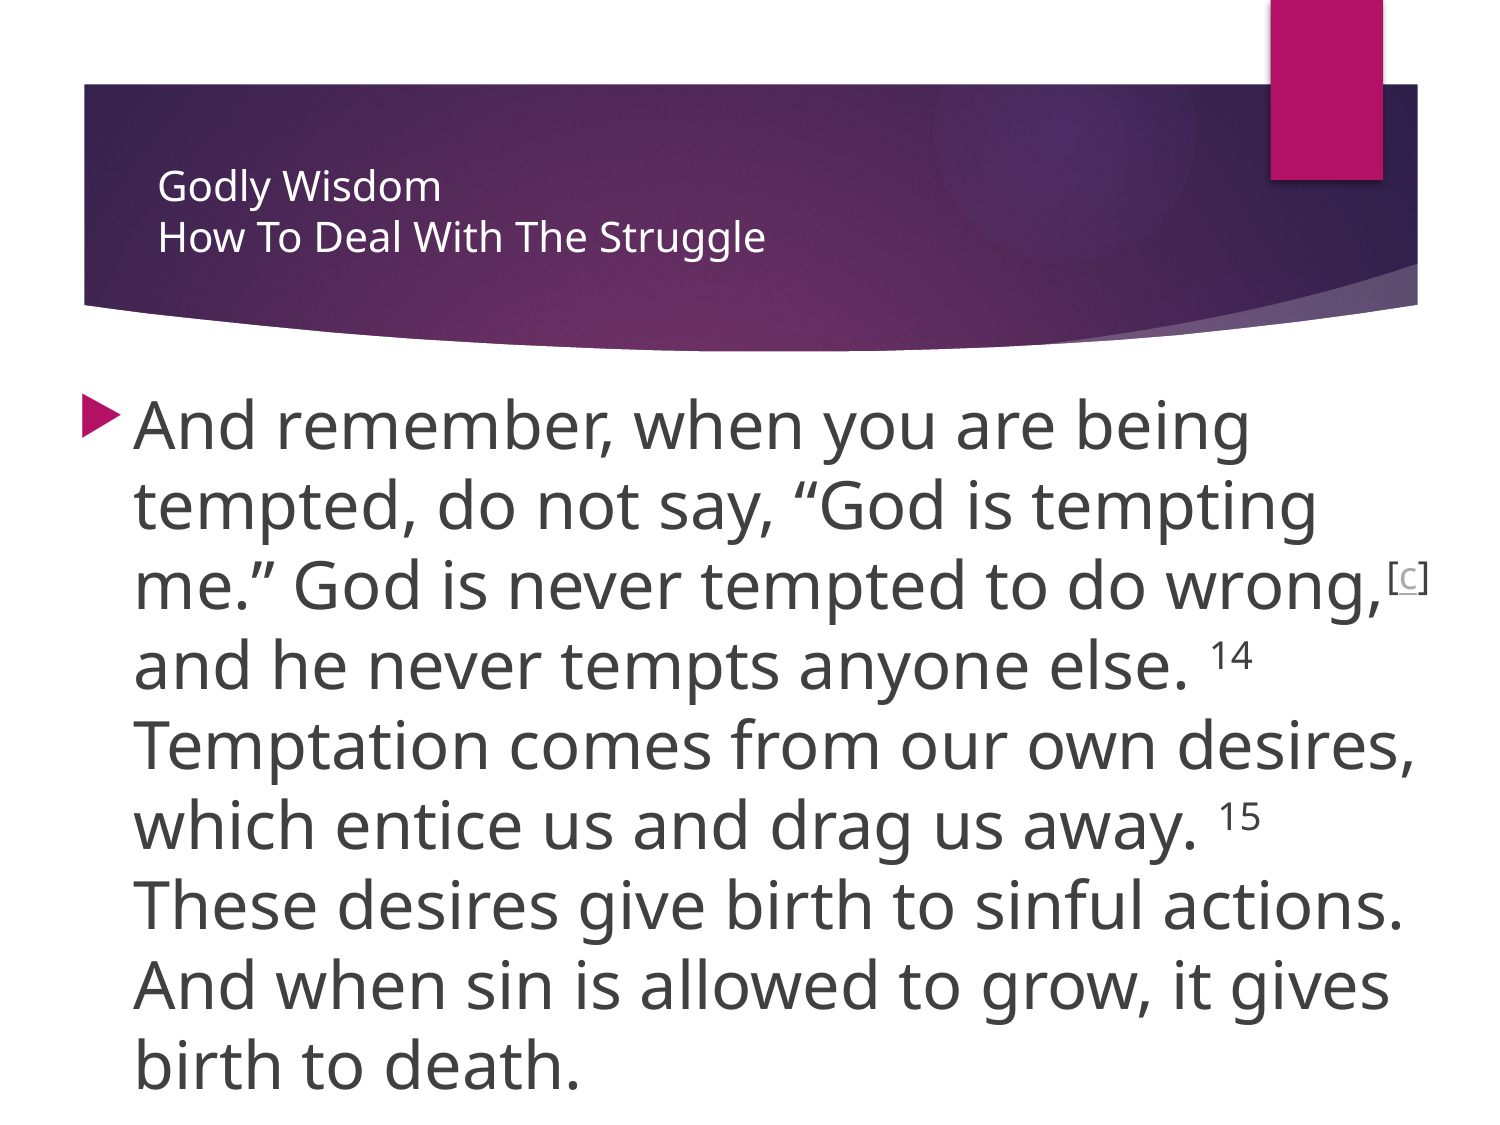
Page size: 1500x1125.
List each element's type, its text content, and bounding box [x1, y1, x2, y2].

title Godly Wisdom How To Deal With The Struggle [142, 152, 1183, 269]
list And remember, when you are being tempted, do not say, “God is tempting me.” God is never tempted to do wrong,[c] and he never tempts anyone else. 14 Temptation comes from our own desires, which entice us and drag us away. 15 These desires give birth to sinful actions. And when sin is allowed to grow, it gives birth to death. [62, 375, 1463, 1125]
